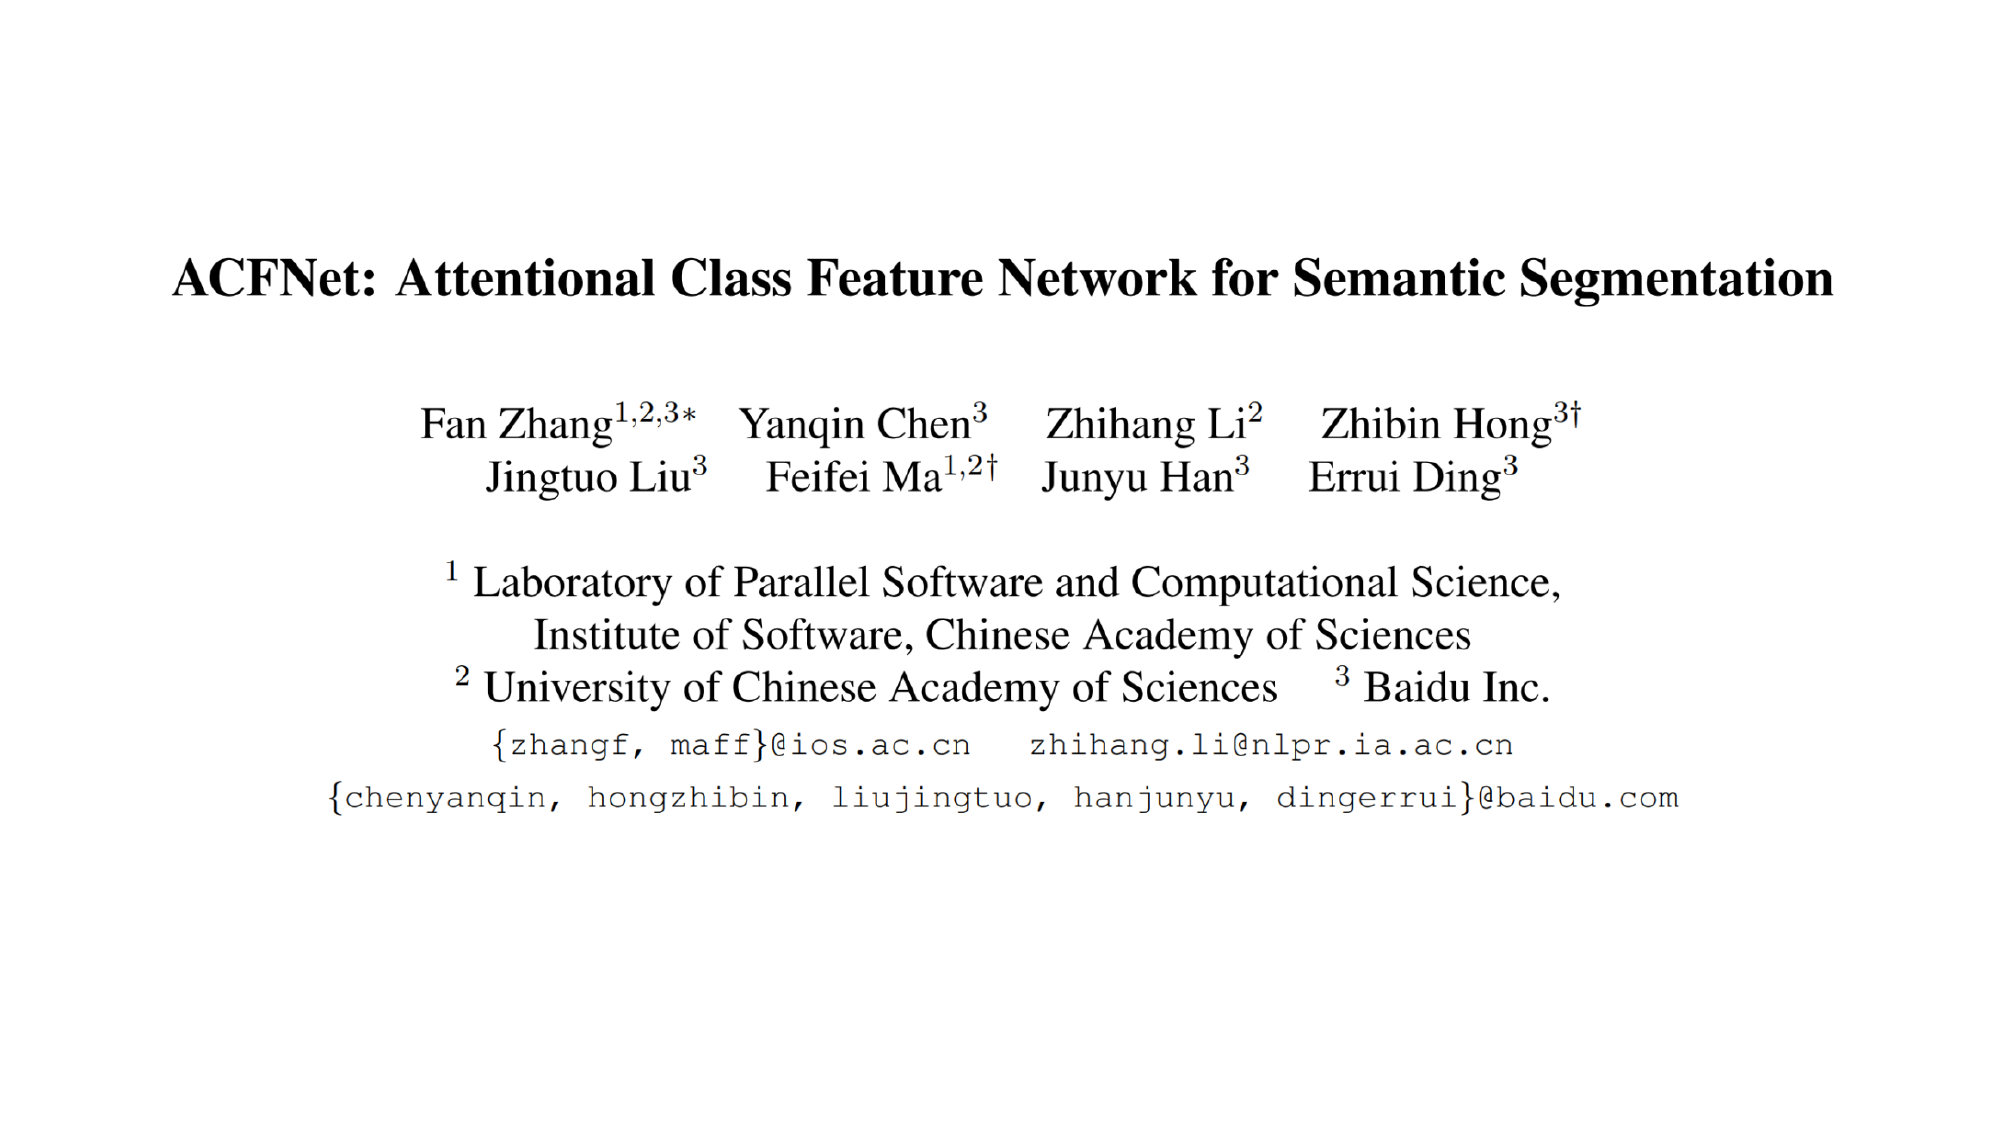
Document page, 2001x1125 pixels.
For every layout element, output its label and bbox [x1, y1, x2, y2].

picture [43, 157, 1981, 824]
